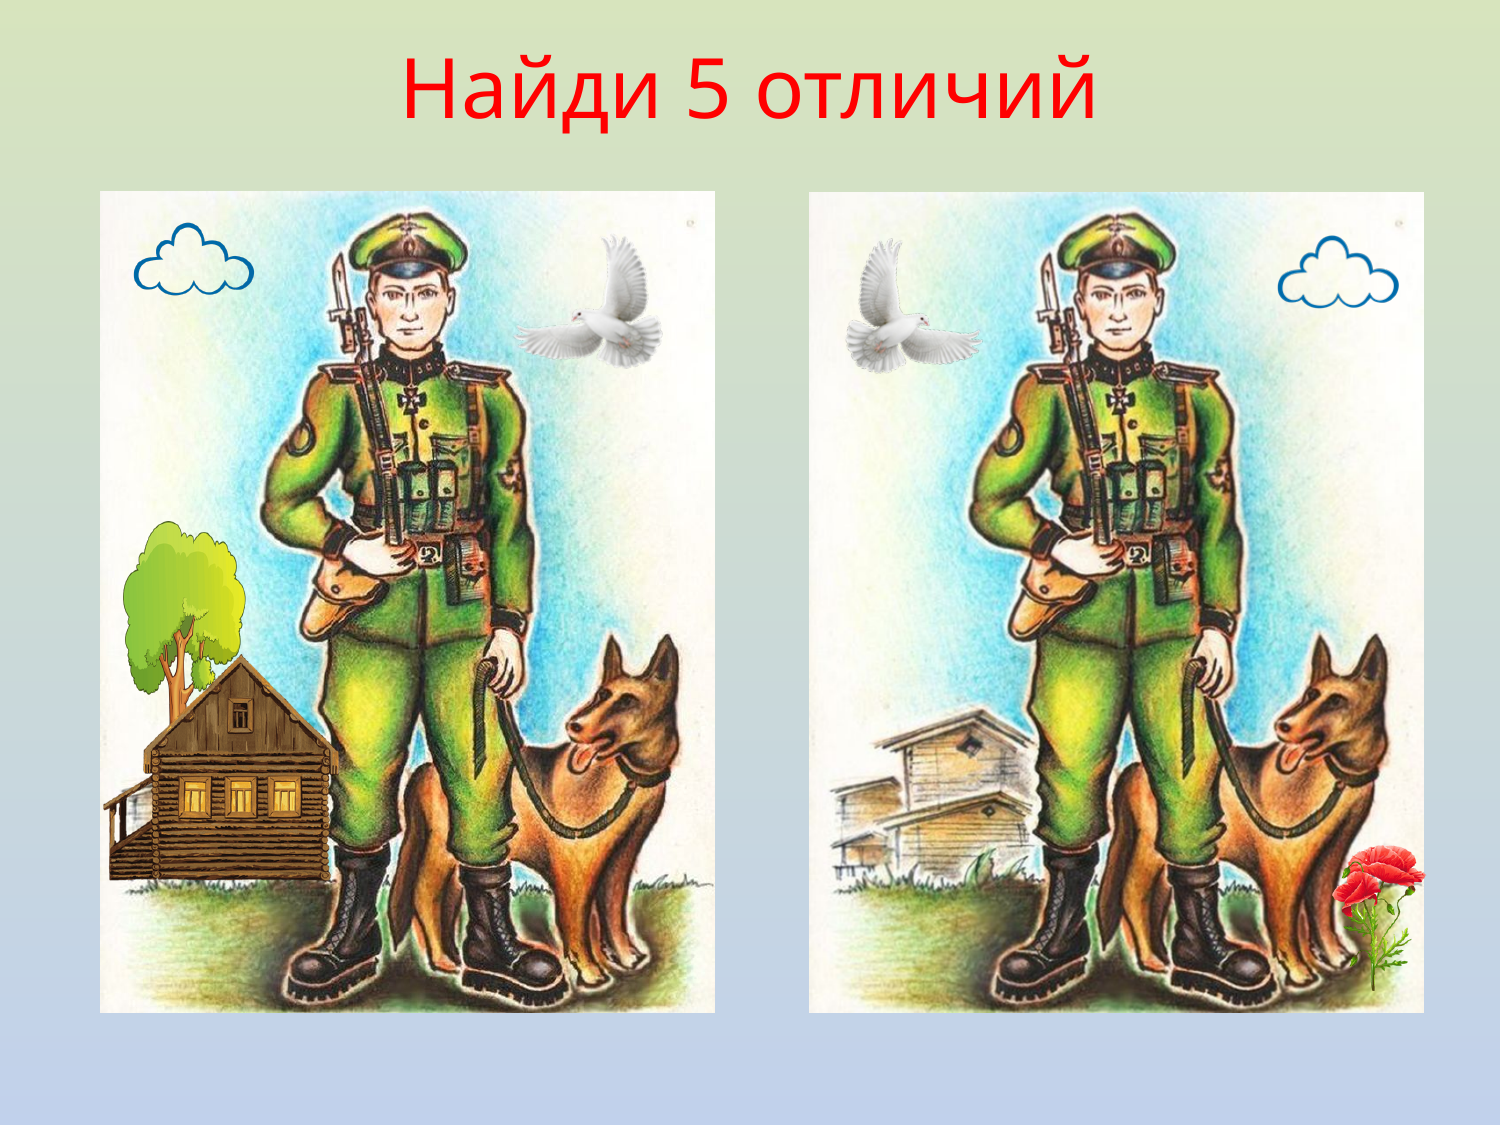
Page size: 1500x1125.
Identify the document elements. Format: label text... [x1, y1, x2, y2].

picture [808, 192, 1429, 1014]
picture [100, 520, 339, 882]
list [100, 191, 715, 1013]
picture [482, 213, 678, 396]
title Найди 5 отличий [75, 30, 1425, 140]
picture [129, 218, 255, 299]
